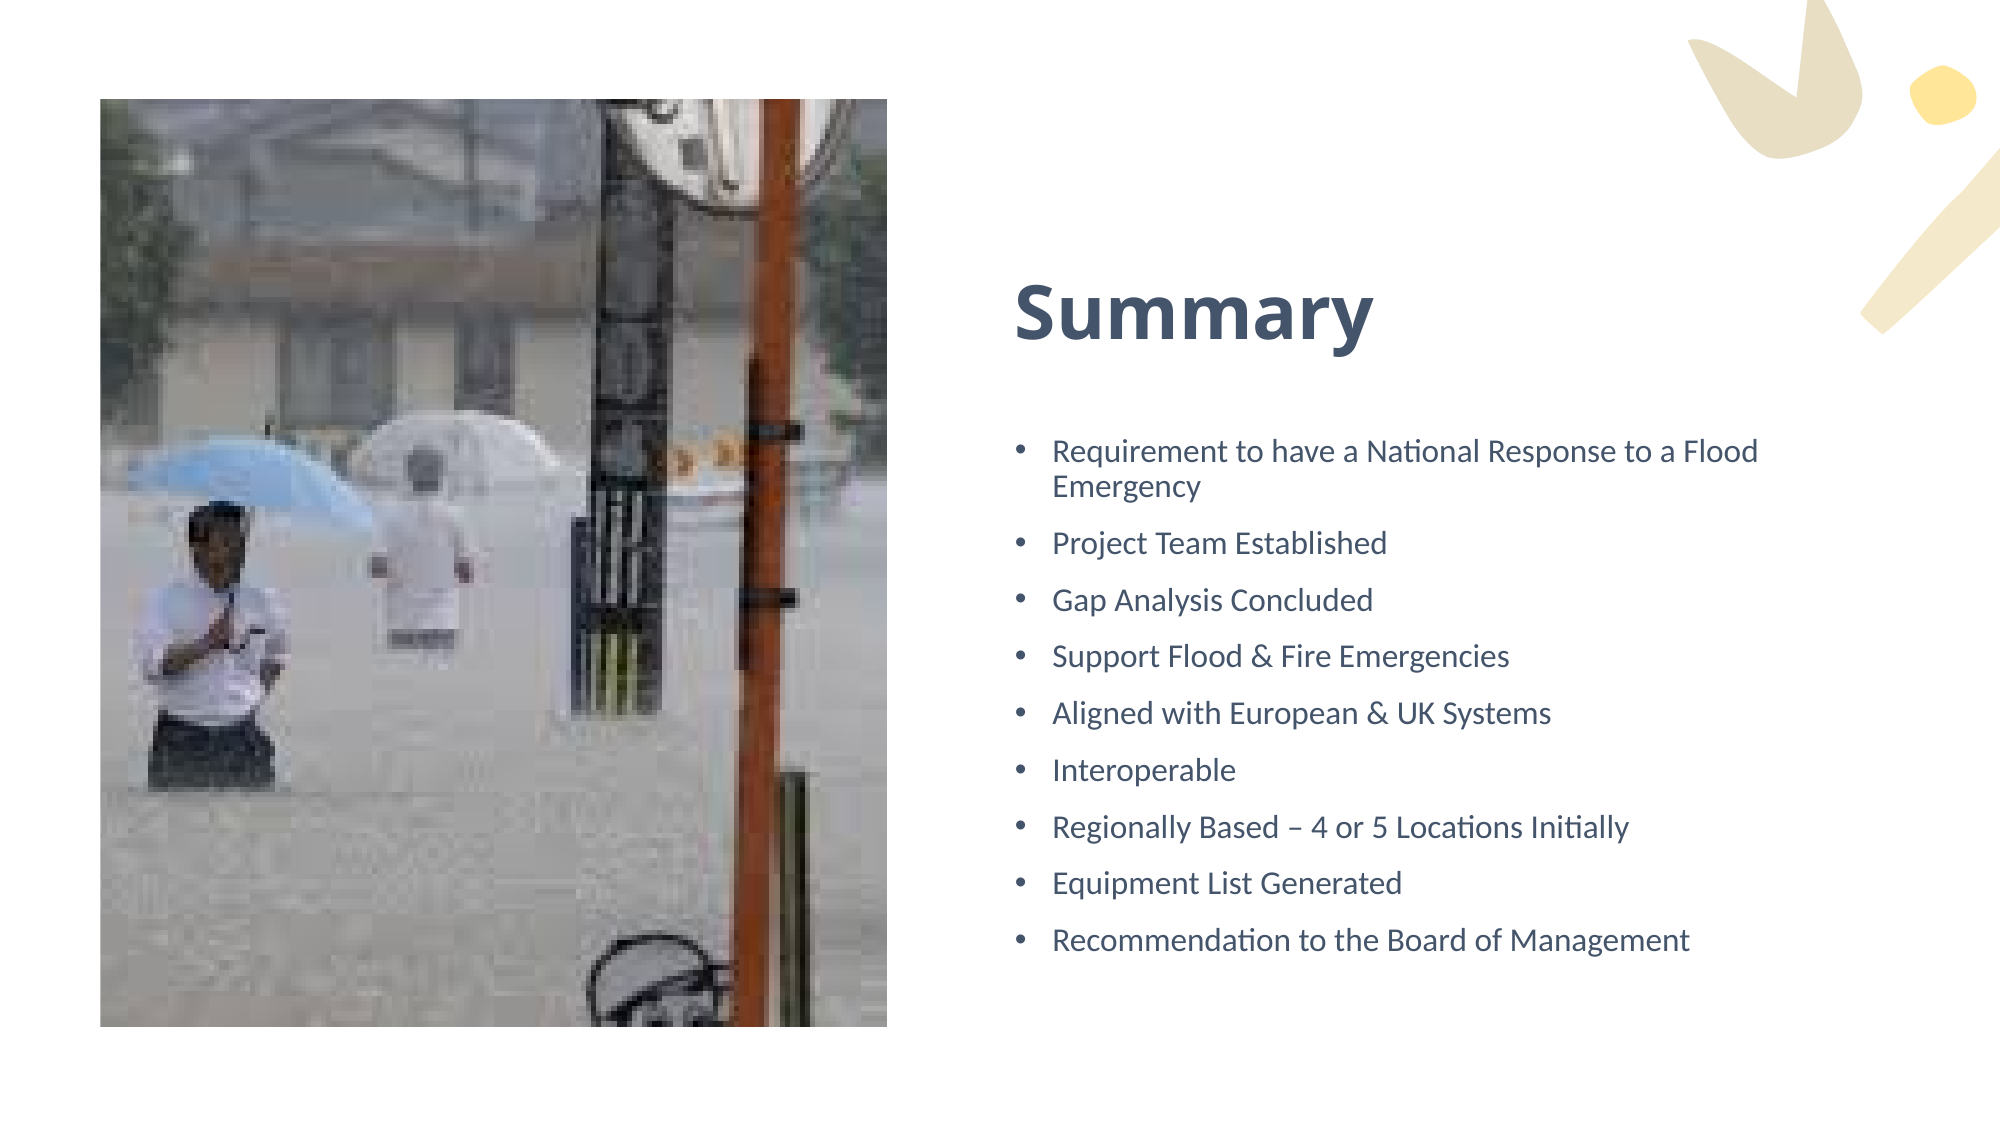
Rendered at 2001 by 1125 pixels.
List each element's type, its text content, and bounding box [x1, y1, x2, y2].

text_box [1908, 64, 1978, 127]
title Summary [999, 102, 1766, 364]
text_box [1859, 146, 2000, 336]
text_box [1686, 0, 1864, 160]
picture [100, 99, 887, 1027]
list Requirement to have a National Response to a Flood Emergency Project Team Established Gap Analysis Concluded Support Flood & Fire Emergencies Aligned with European & UK Systems Interoperable Regionally Based – 4 or 5 Locations Initially Equipment List Generated Recommendation to the Board of Management [999, 425, 1813, 1013]
